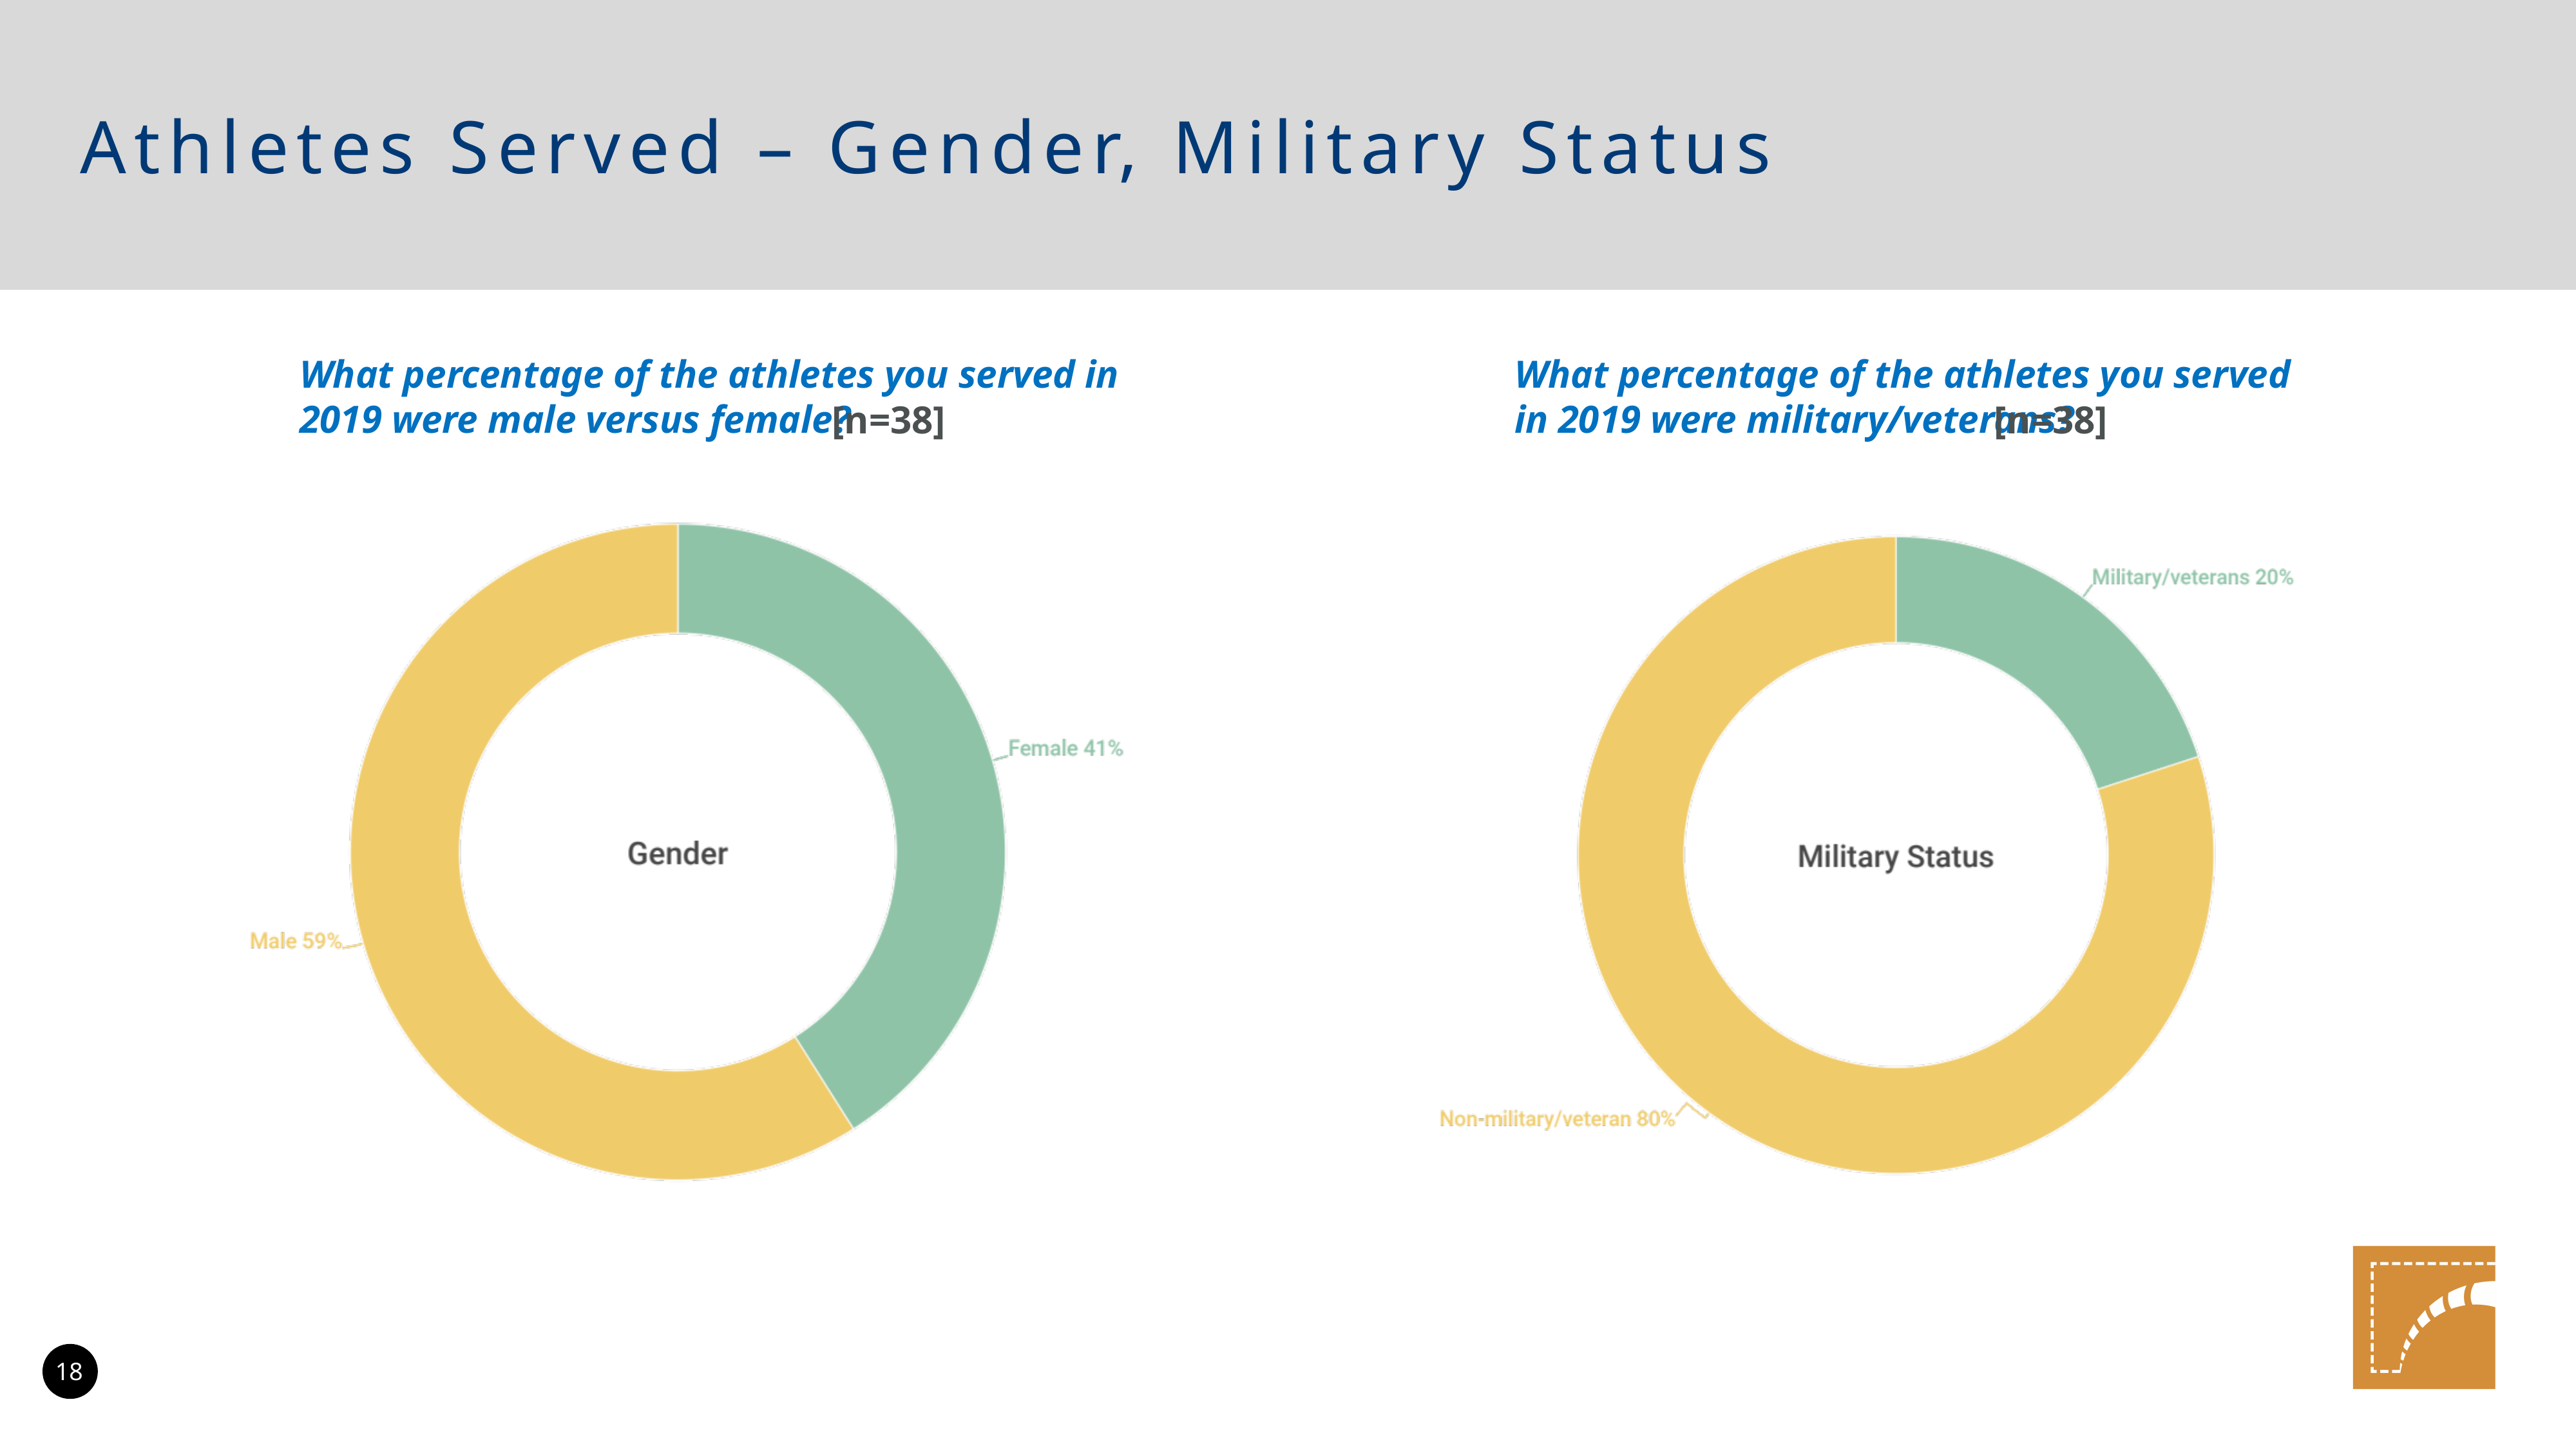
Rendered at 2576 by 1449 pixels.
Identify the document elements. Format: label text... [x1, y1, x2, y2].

text_box What percentage of the athletes you served in 2019 were male versus female? [290, 346, 1132, 446]
text_box [n=38] [1984, 391, 2132, 446]
text_box [0, 0, 2576, 290]
picture [2352, 1245, 2497, 1390]
picture [239, 502, 1132, 1188]
text_box What percentage of the athletes you served in 2019 were military/veterans? [1505, 346, 2333, 446]
text_box Athletes Served – Gender, Military Status [70, 96, 1898, 193]
picture [1432, 518, 2310, 1189]
text_box [n=38] [822, 391, 969, 446]
